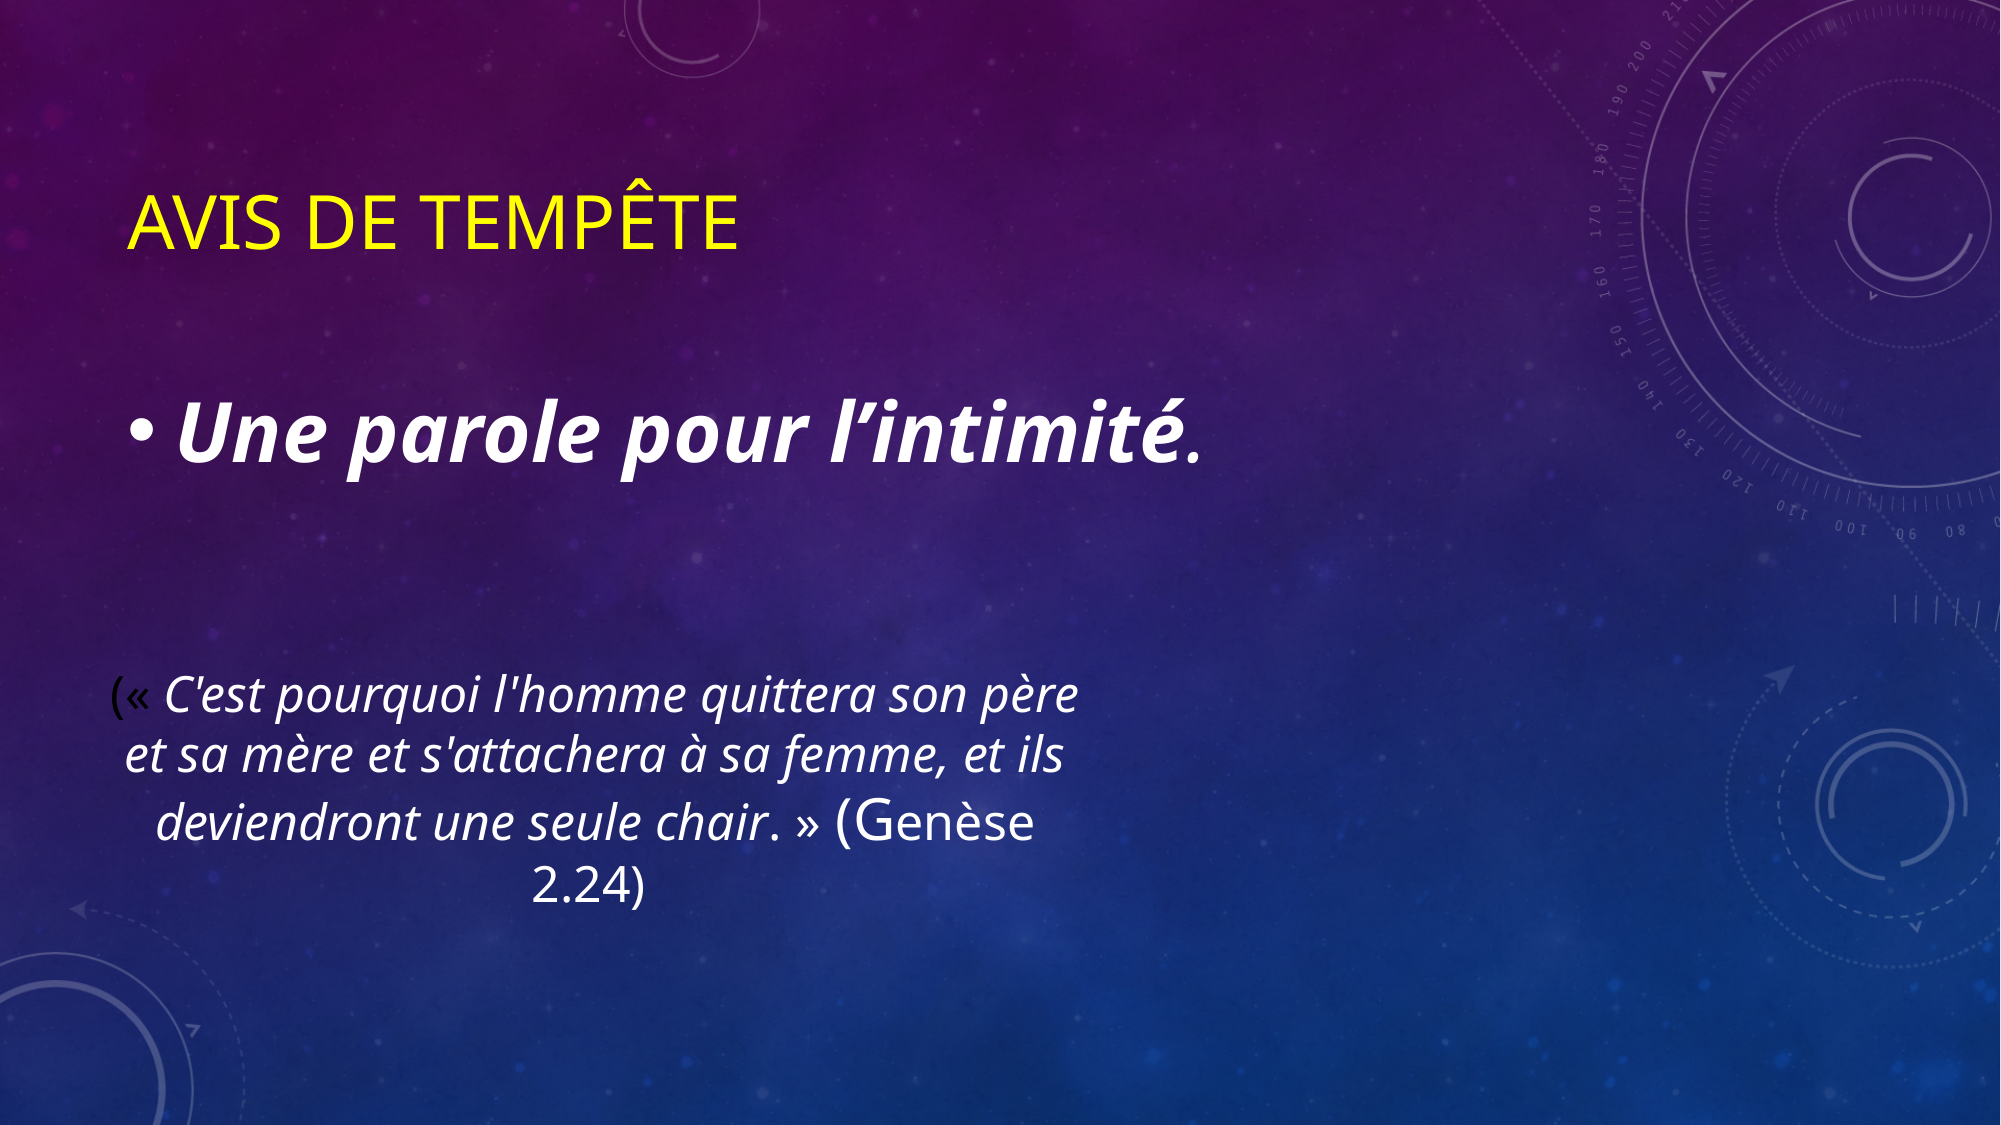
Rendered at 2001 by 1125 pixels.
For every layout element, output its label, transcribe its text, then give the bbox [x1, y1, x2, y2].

list Une parole pour l’intimité. [112, 323, 1284, 535]
title Avis de tempête [112, 99, 1775, 339]
text_box (« C'est pourquoi l'homme quittera son père et sa mère et s'attachera à sa femme, et ils deviendront une seule chair. » (Genèse 2.24) [95, 654, 1096, 920]
picture [0, 0, 2001, 1125]
